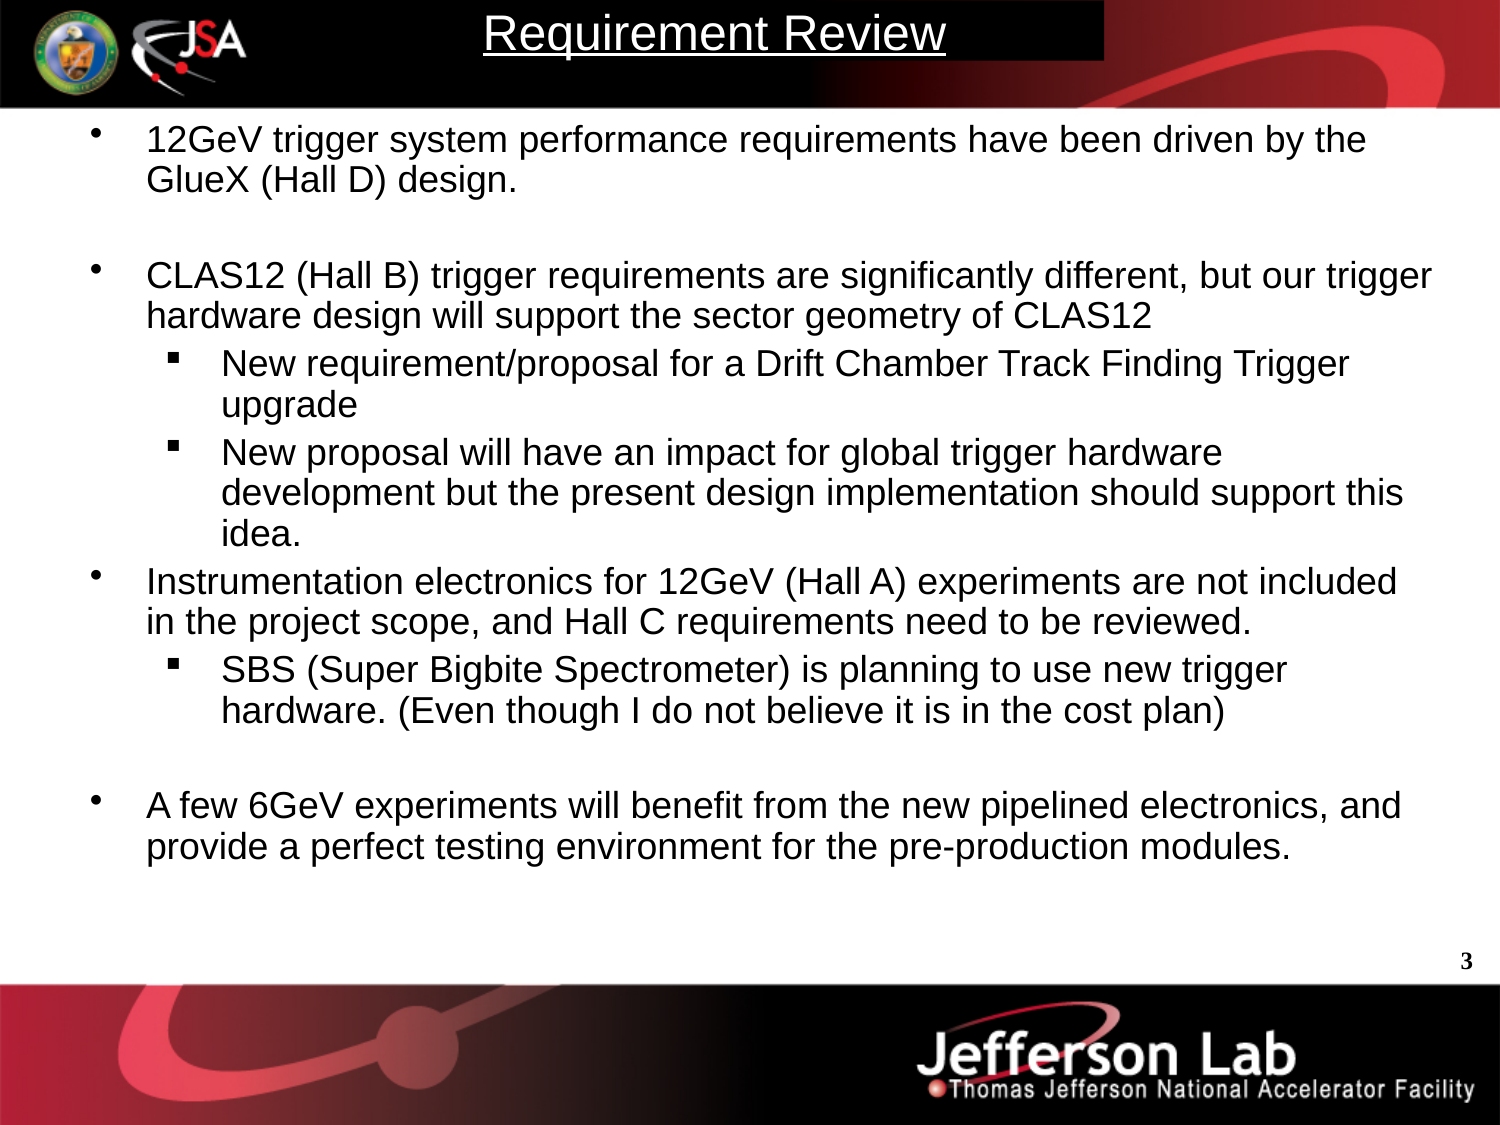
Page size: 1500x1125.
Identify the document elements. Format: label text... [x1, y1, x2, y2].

text_box Requirement Review [324, 0, 1105, 61]
text_box 12GeV trigger system performance requirements have been driven by the GlueX (Hall D) design. CLAS12 (Hall B) trigger requirements are significantly different, but our trigger hardware design will support the sector geometry of CLAS12 New requirement/proposal for a Drift Chamber Track Finding Trigger upgrade New proposal will have an impact for global trigger hardware development but the present design implementation should support this idea. Instrumentation electronics for 12GeV (Hall A) experiments are not included in the project scope, and Hall C requirements need to be reviewed. SBS (Super Bigbite Spectrometer) is planning to use new trigger hardware. (Even though I do not believe it is in the cost plan) A few 6GeV experiments will benefit from the new pipelined electronics, and provide a perfect testing environment for the pre-production modules. [75, 112, 1450, 500]
picture [0, 0, 1500, 1125]
text_box 3 [1445, 937, 1489, 983]
